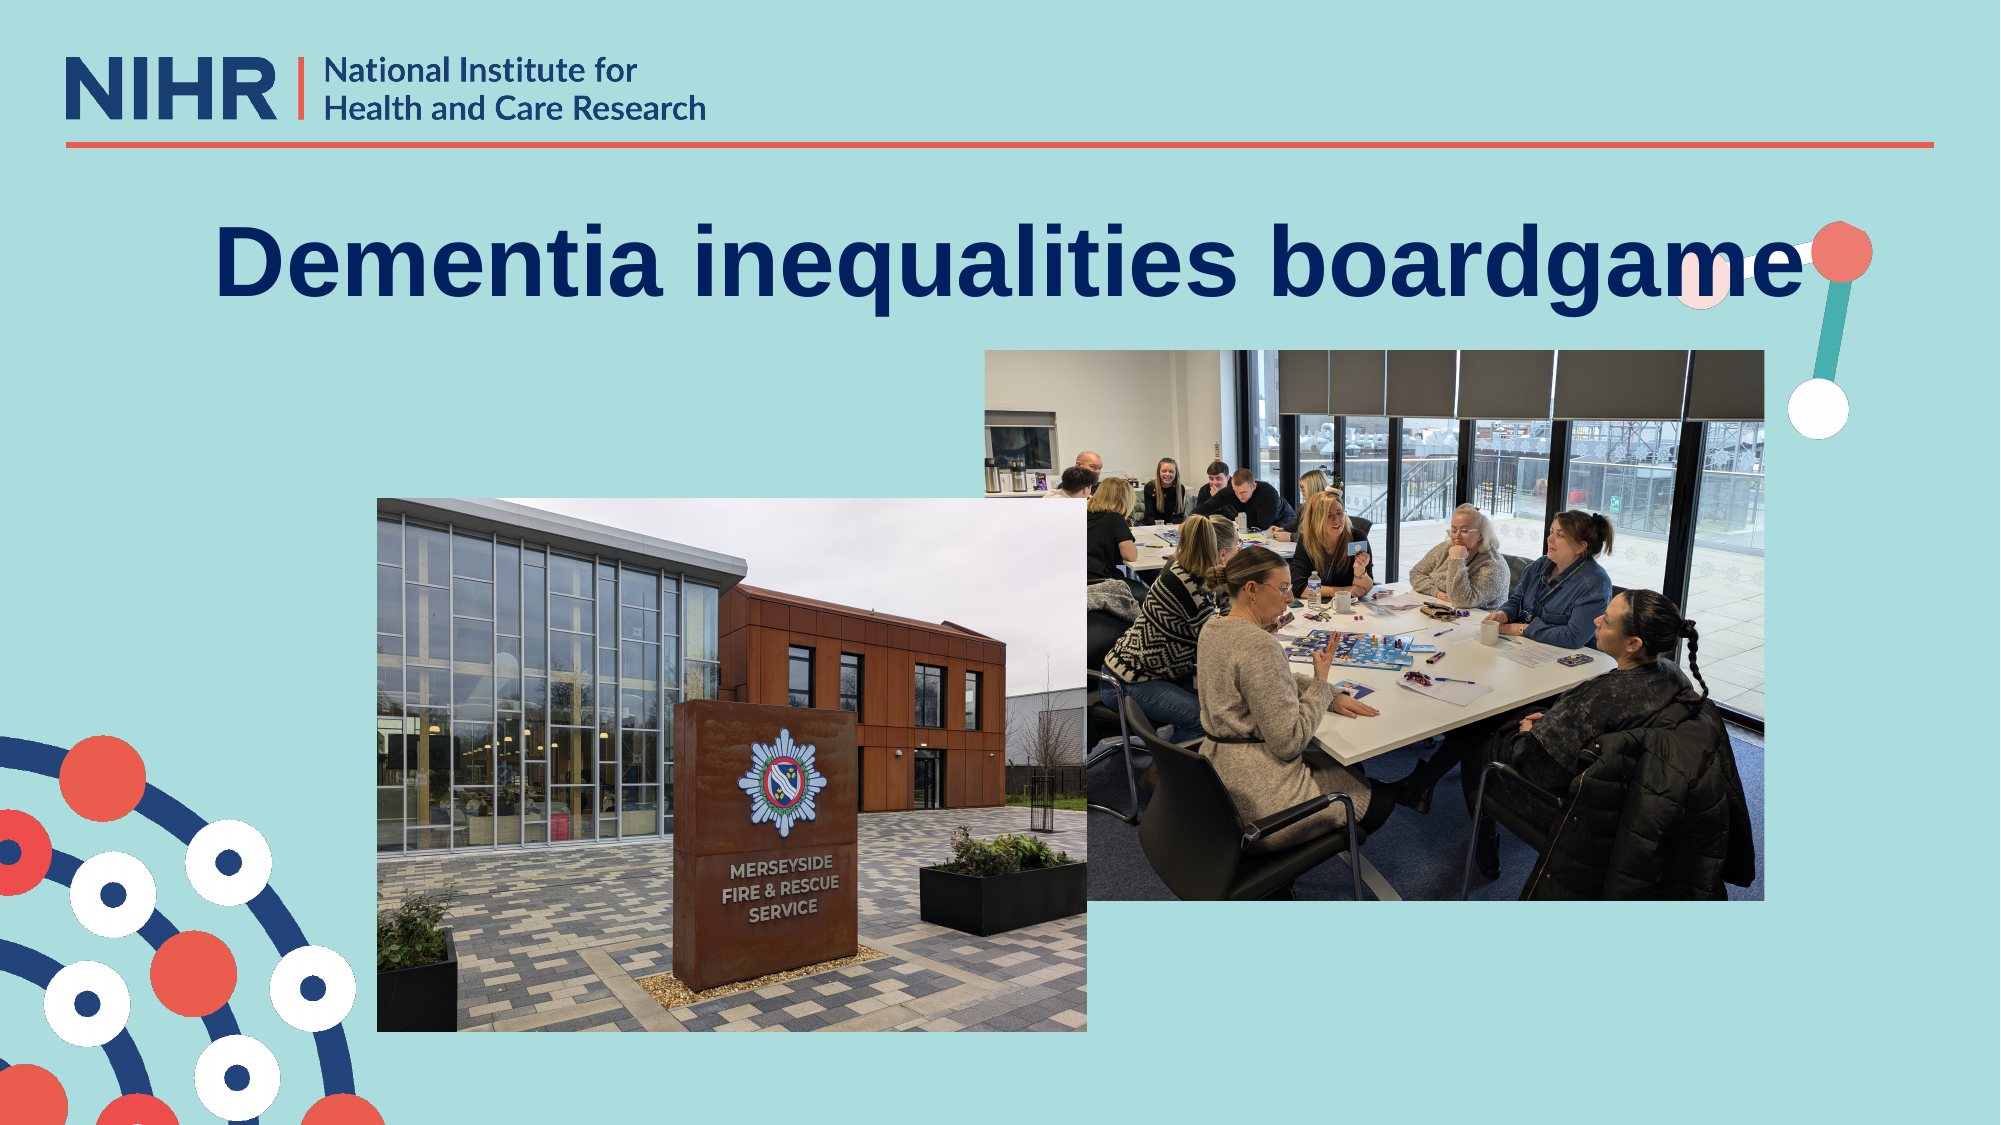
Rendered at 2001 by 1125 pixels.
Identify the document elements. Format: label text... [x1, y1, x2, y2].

picture [0, 0, 2000, 1125]
title Dementia inequalities boardgame [199, 190, 1848, 338]
